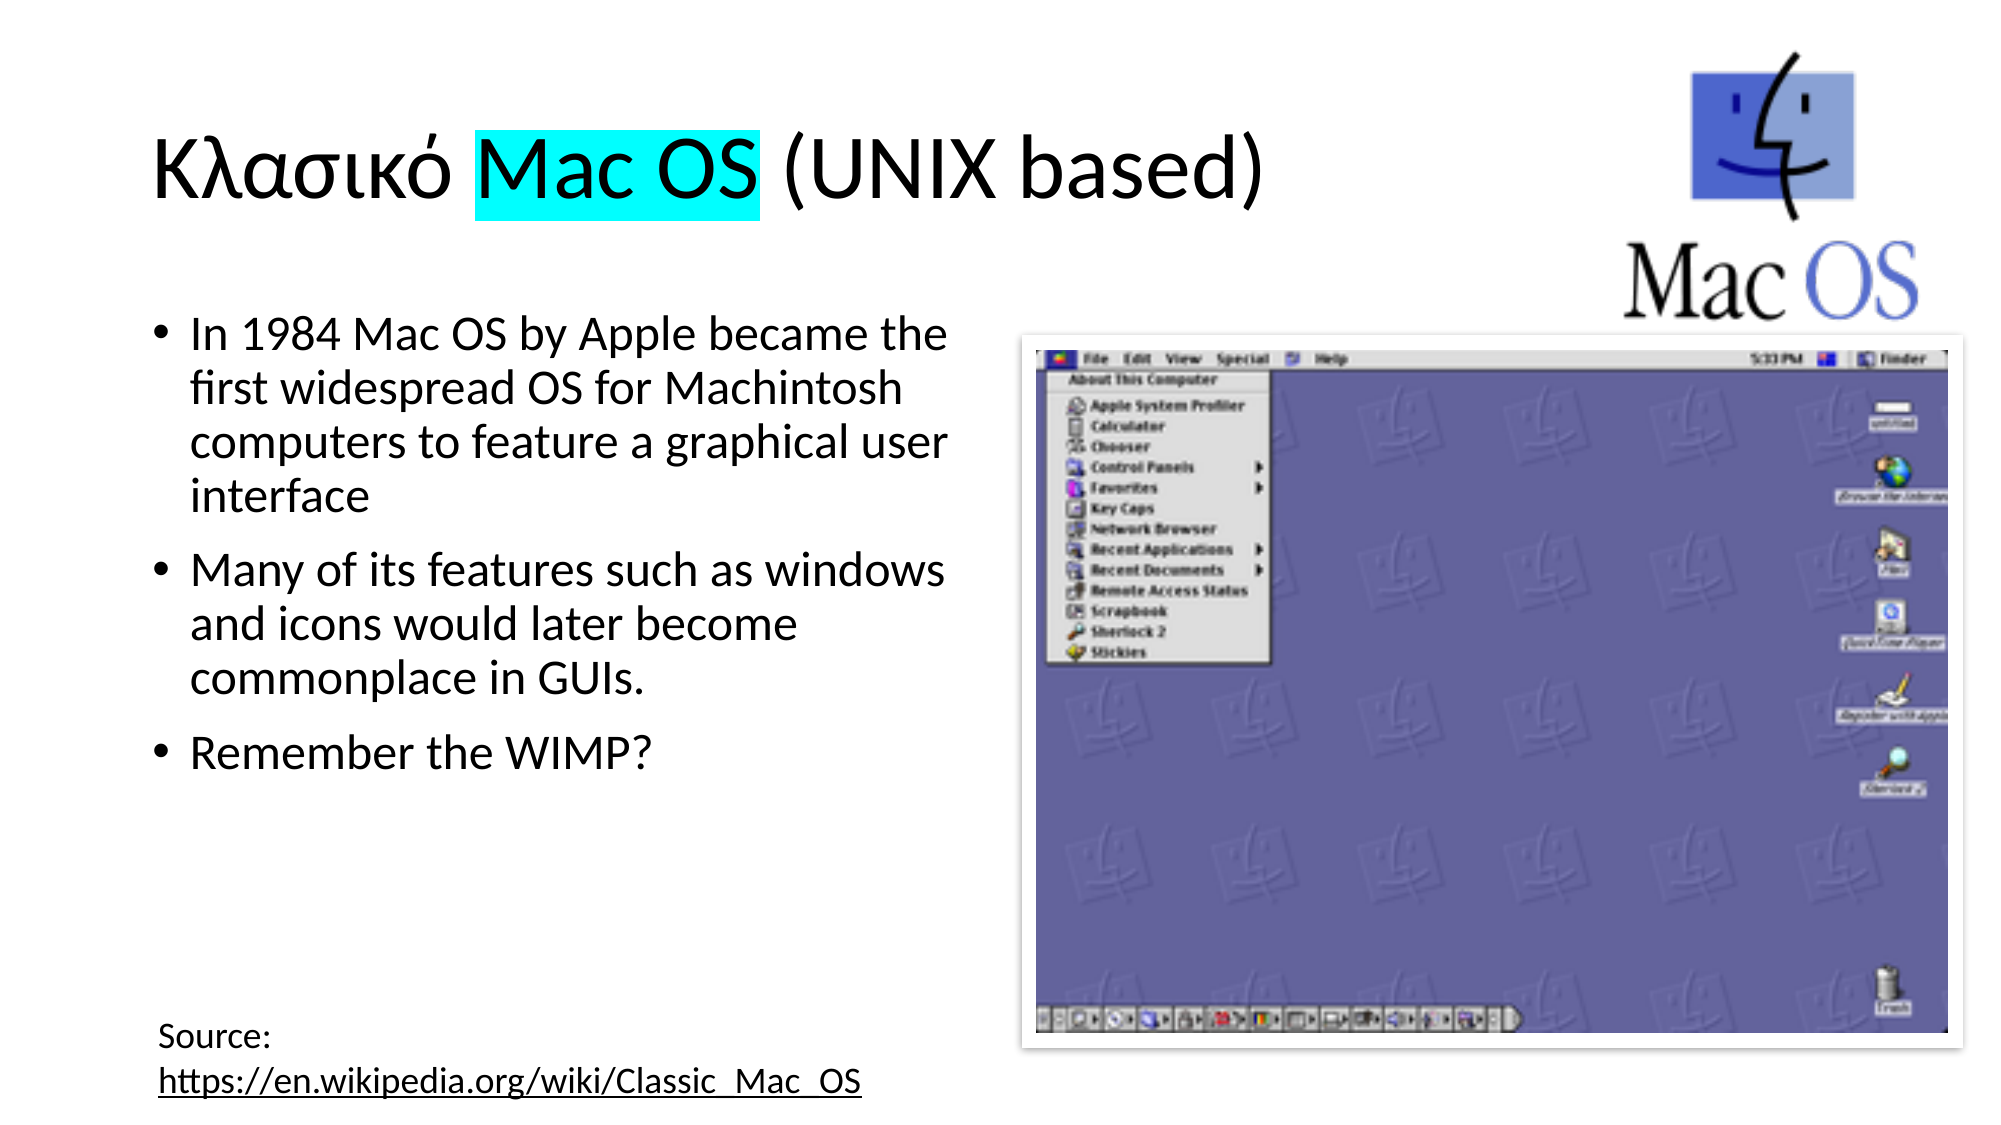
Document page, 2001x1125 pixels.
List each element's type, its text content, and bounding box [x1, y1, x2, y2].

title Κλασικό Mac OS (UNIX based) [137, 59, 1589, 278]
list In 1984 Mac OS by Apple became the first widespread OS for Machintosh computers to feature a graphical user interface Many of its features such as windows and icons would later become commonplace in GUIs. Remember the WIMP? [137, 299, 988, 1014]
text_box Source: https://en.wikipedia.org/wiki/Classic_Mac_OS [143, 1003, 982, 1110]
picture [1594, 31, 1949, 342]
picture [1036, 349, 1949, 1034]
